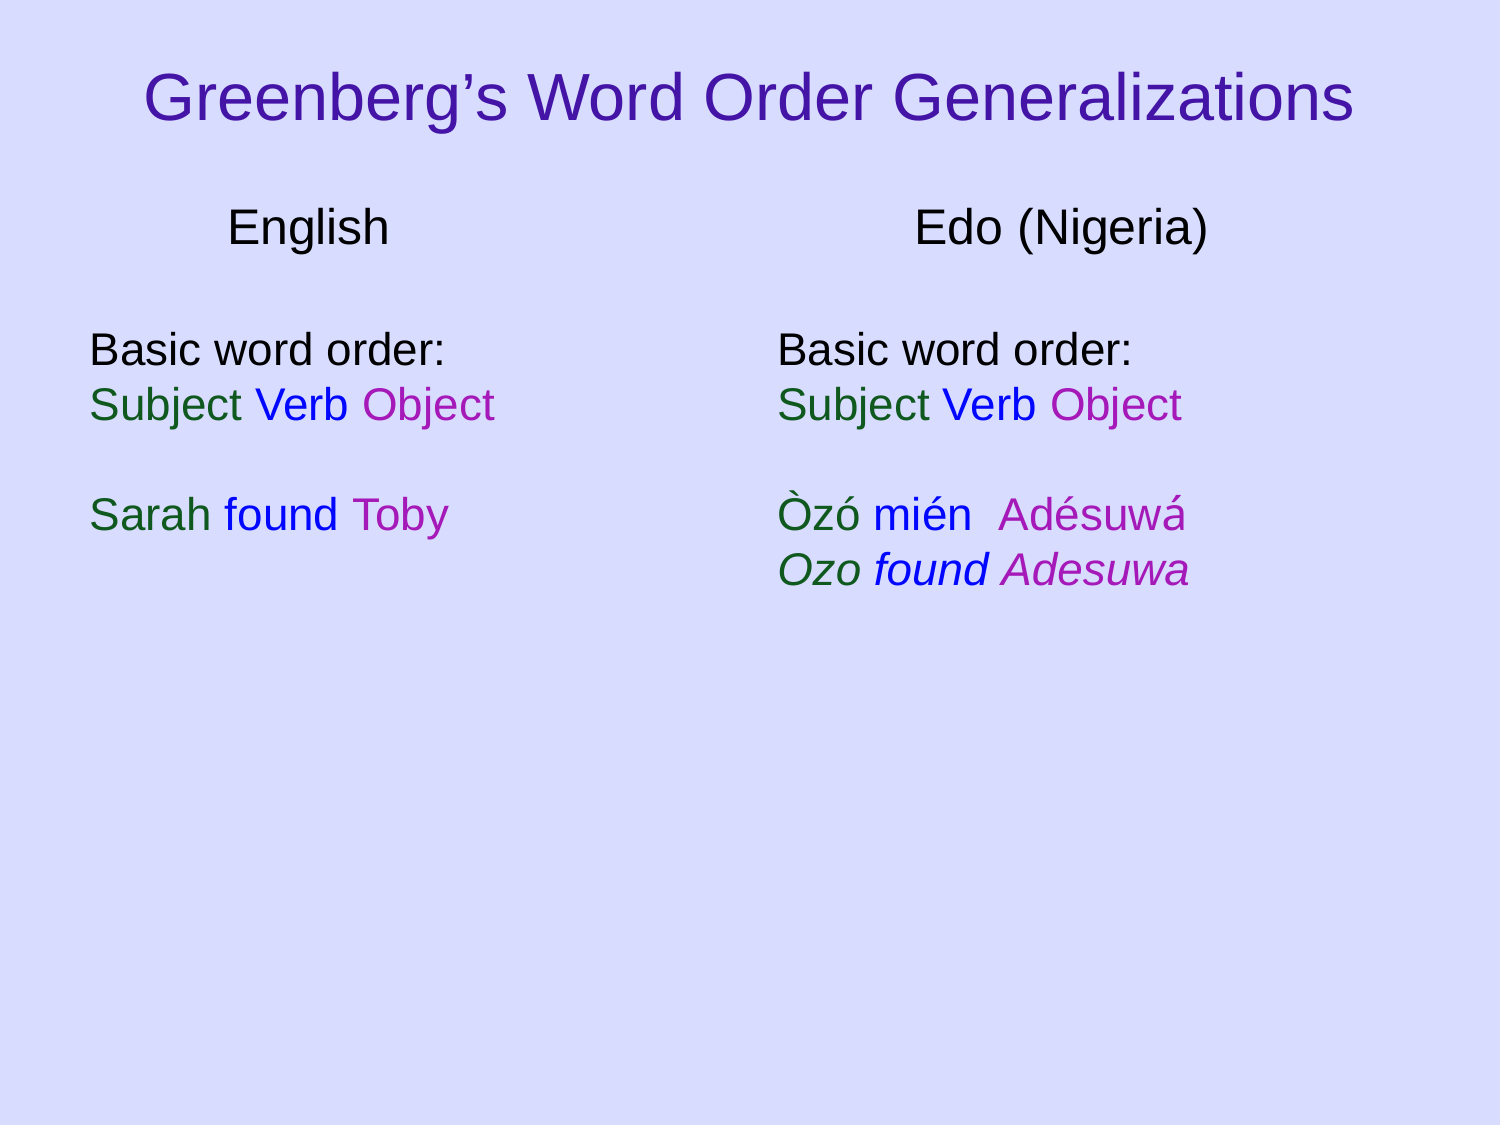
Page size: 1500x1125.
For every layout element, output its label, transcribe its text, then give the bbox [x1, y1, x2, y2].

text_box Basic word order: Subject Verb Object Òzó mién Adésuwá Ozo found Adesuwa [762, 312, 1375, 603]
title Greenberg’s Word Order Generalizations [0, 0, 1500, 188]
text_box Edo (Nigeria) [900, 187, 1300, 263]
text_box English [212, 187, 513, 263]
text_box Basic word order: Subject Verb Object Sarah found Toby [74, 312, 688, 548]
